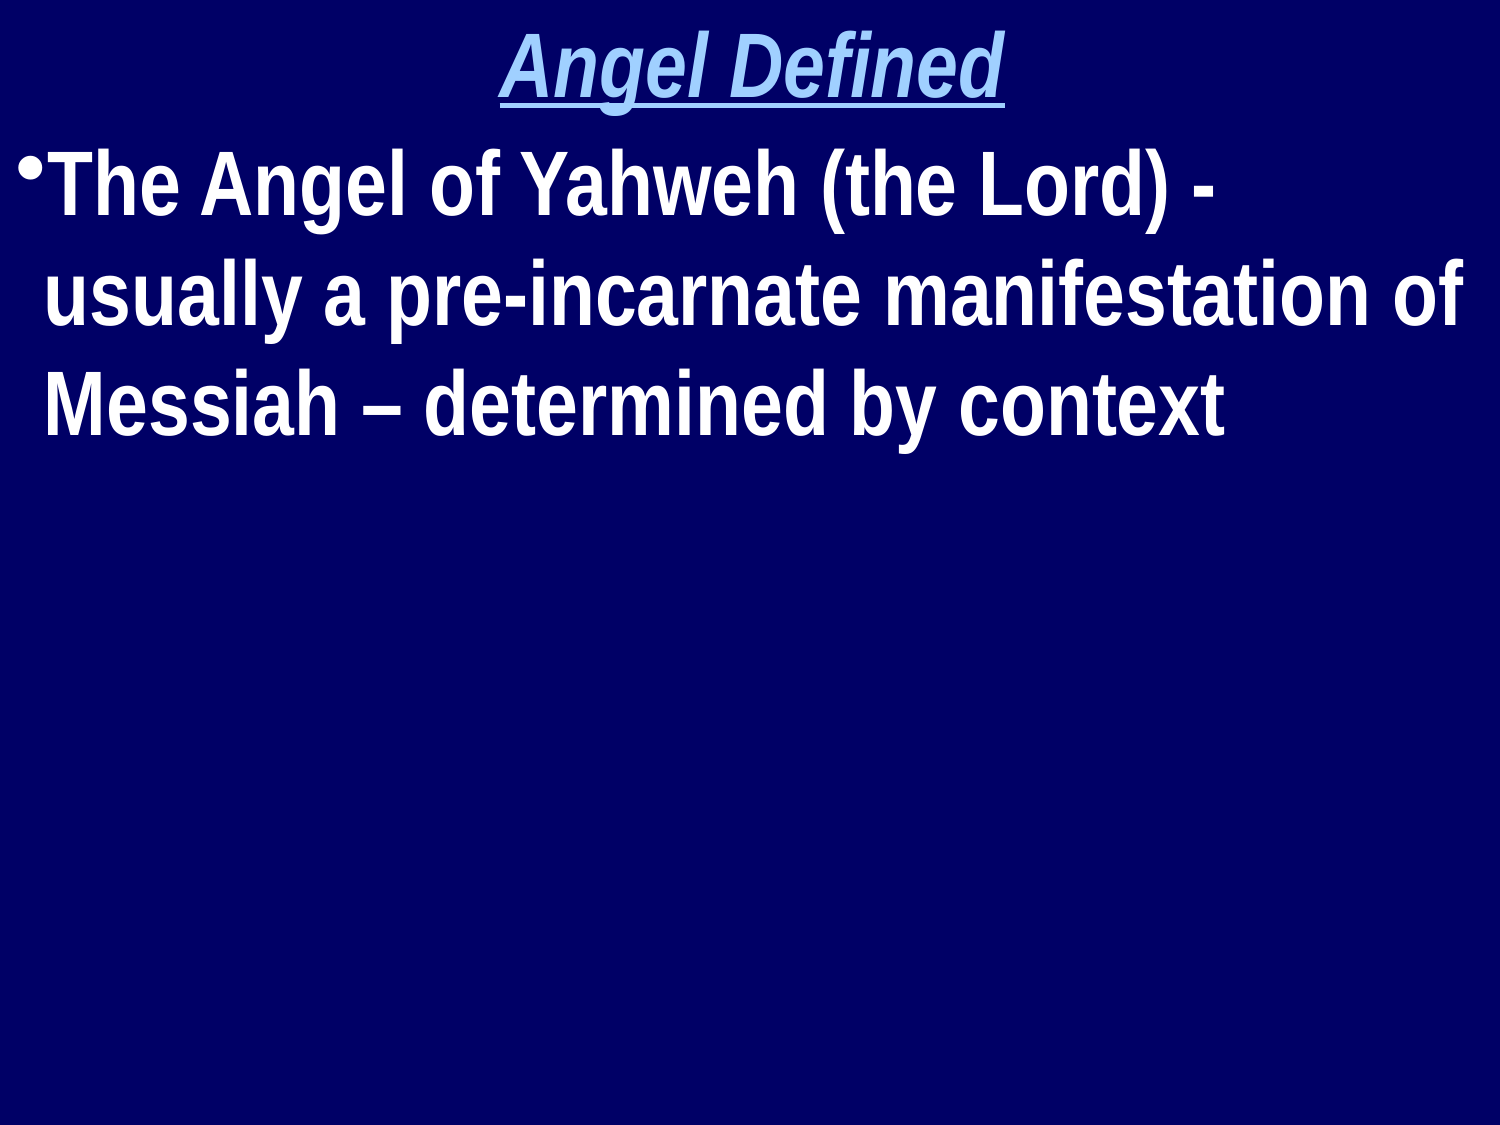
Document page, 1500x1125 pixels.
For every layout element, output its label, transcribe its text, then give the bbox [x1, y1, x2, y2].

title Angel Defined [2, 0, 1500, 116]
list The Angel of Yahweh (the Lord) - usually a pre-incarnate manifestation of Messiah – determined by context [0, 116, 1500, 1125]
